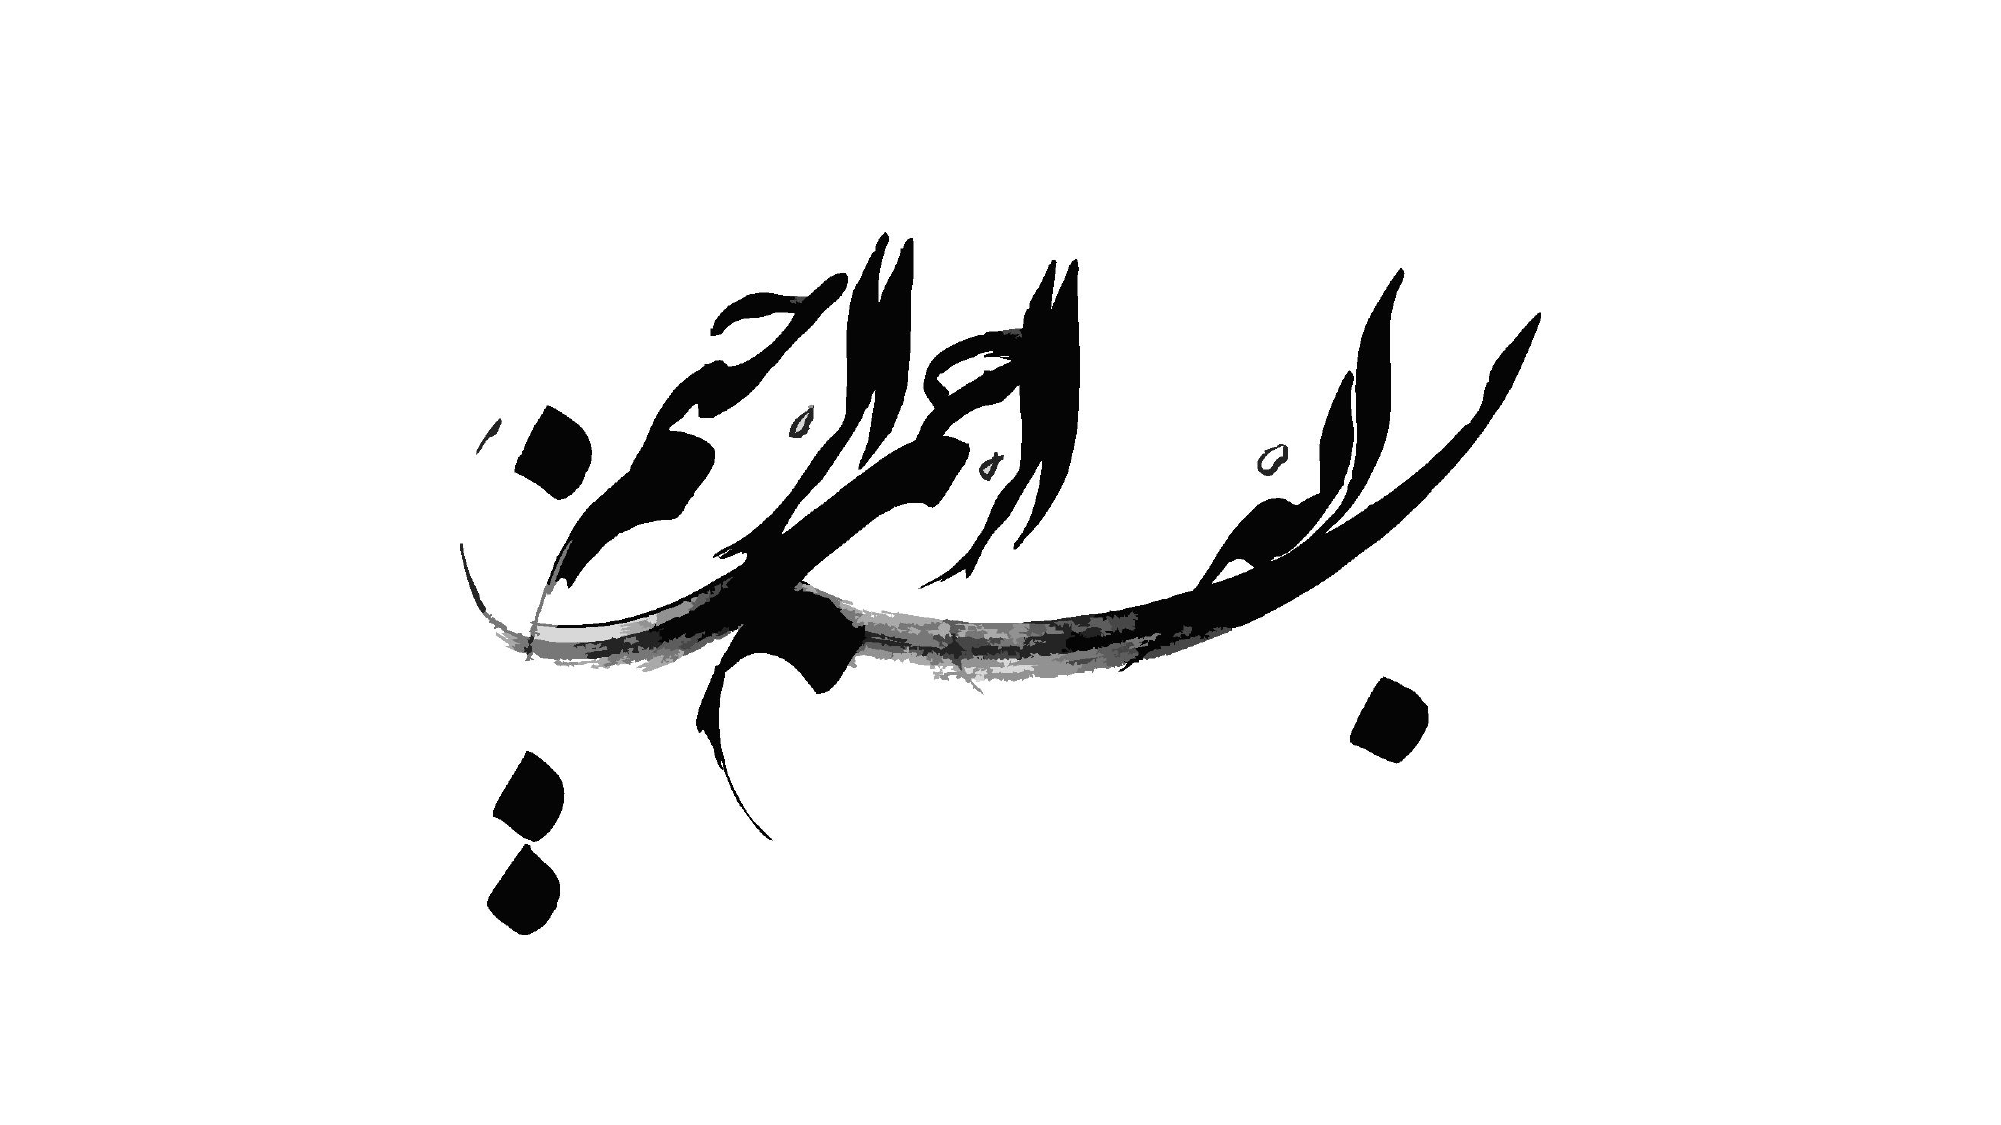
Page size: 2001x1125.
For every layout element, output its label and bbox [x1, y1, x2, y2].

picture [460, 232, 1541, 935]
